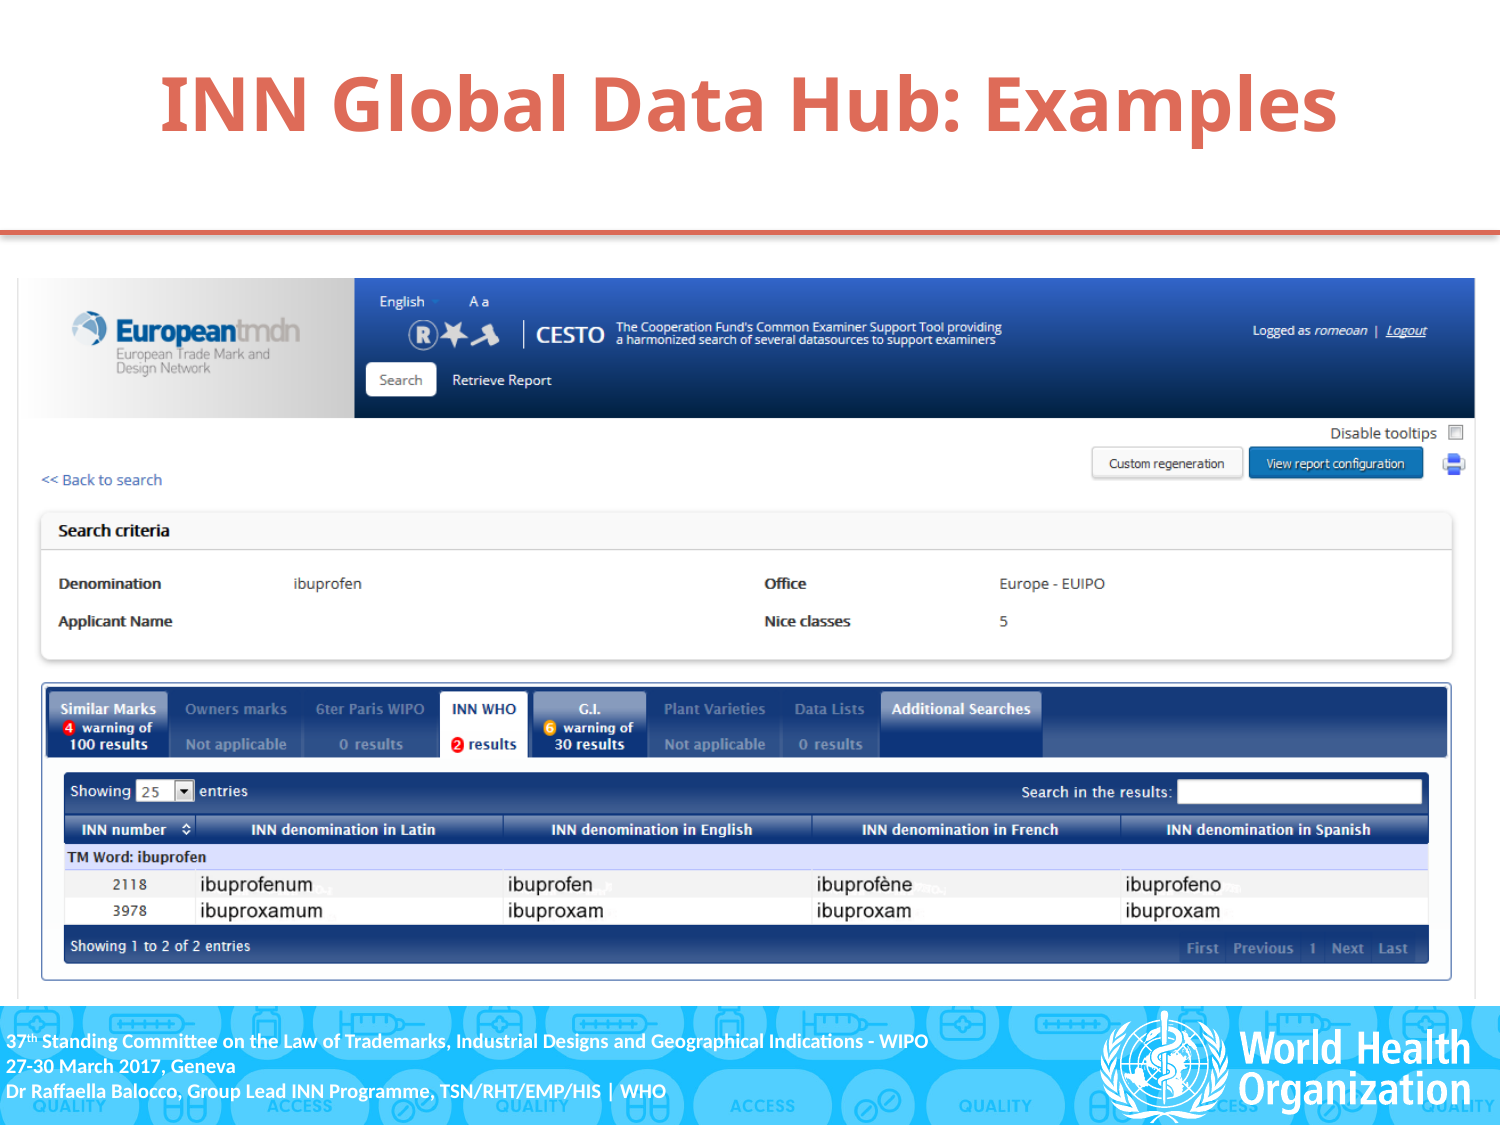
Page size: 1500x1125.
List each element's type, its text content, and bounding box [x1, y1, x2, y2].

picture [0, 1006, 1500, 1125]
title INN Global Data Hub: Examples [0, 0, 1500, 204]
picture [15, 278, 1486, 1000]
